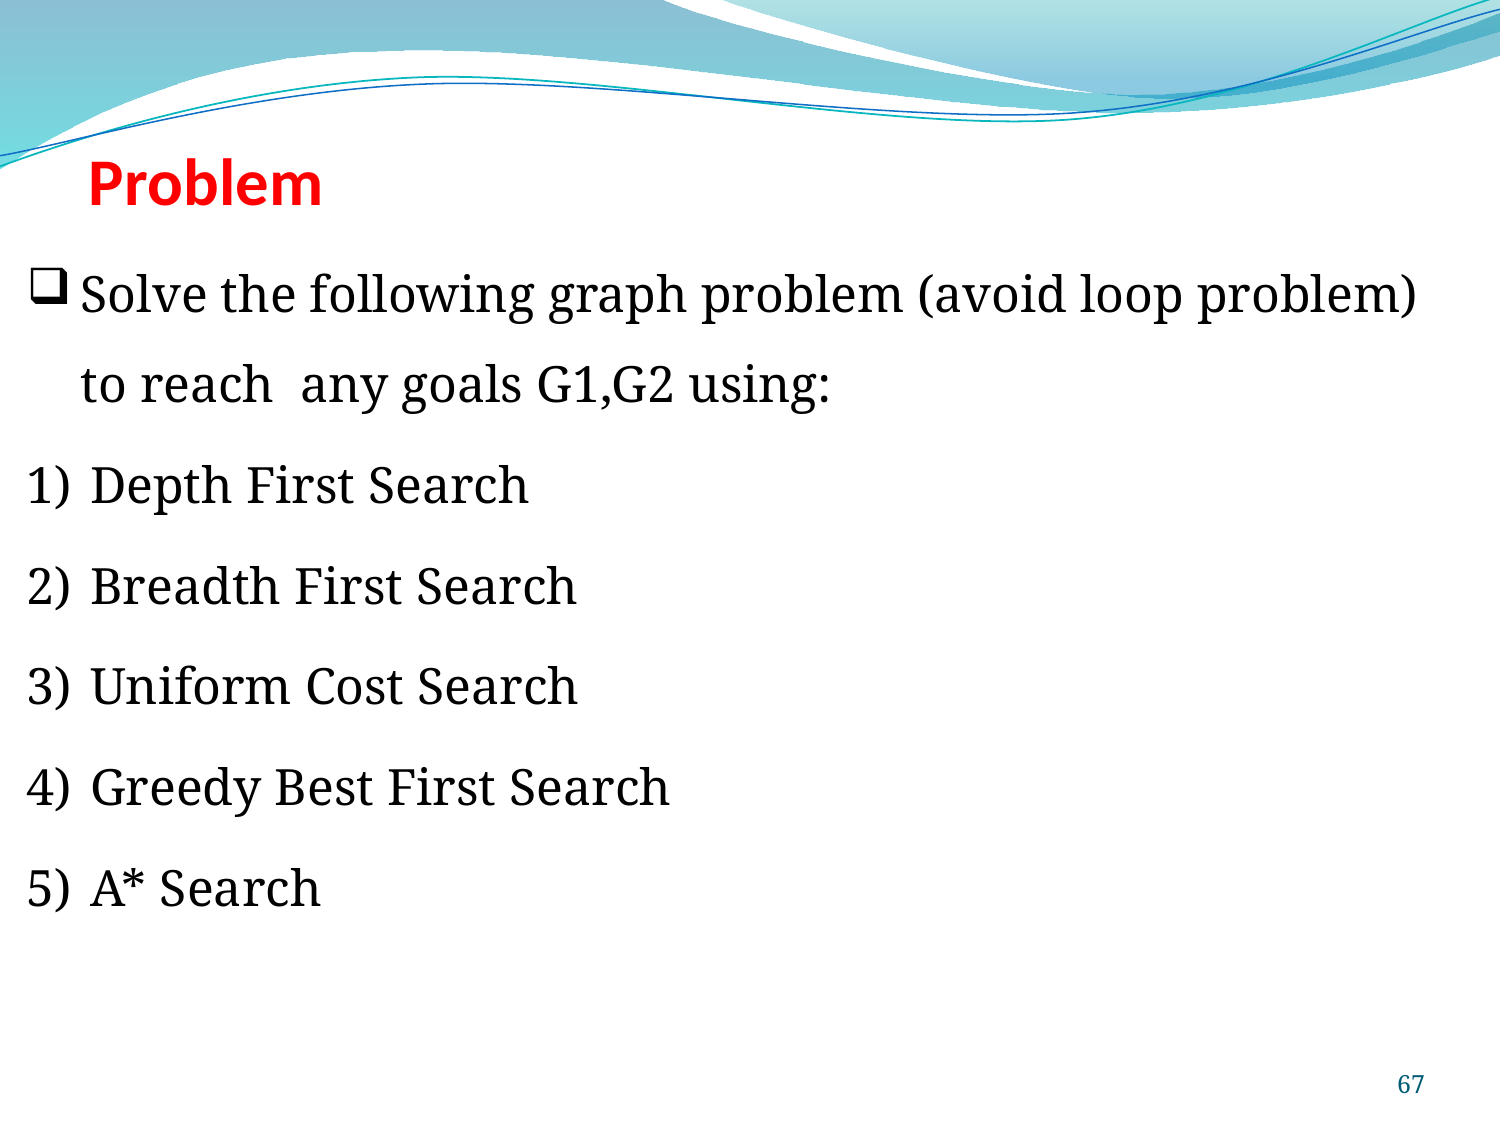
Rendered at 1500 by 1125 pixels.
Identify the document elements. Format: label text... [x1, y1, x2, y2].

text_box Solve the following graph problem (avoid loop problem) to reach any goals G1,G2 using: Depth First Search Breadth First Search Uniform Cost Search Greedy Best First Search A* Search [25, 231, 1475, 917]
text_box Problem [87, 137, 400, 219]
slide_number 67 [1299, 1042, 1425, 1103]
